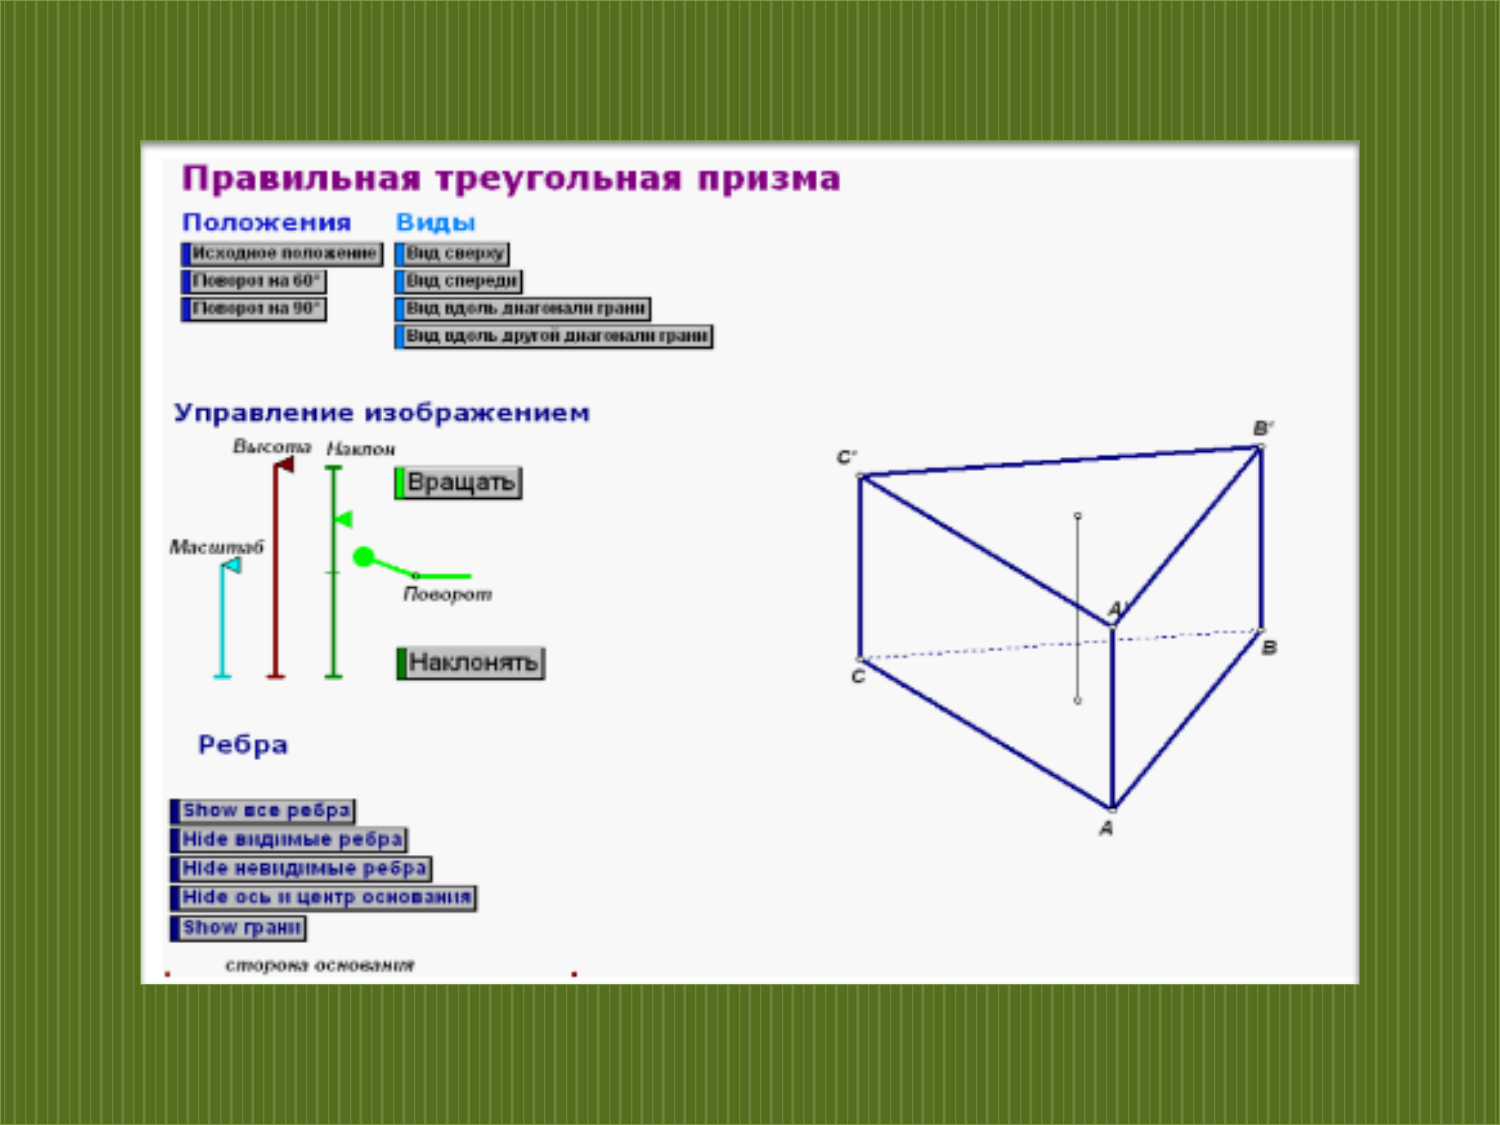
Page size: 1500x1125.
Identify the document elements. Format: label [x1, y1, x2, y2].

picture [140, 58, 1422, 1032]
text_box [0, 0, 1500, 1125]
